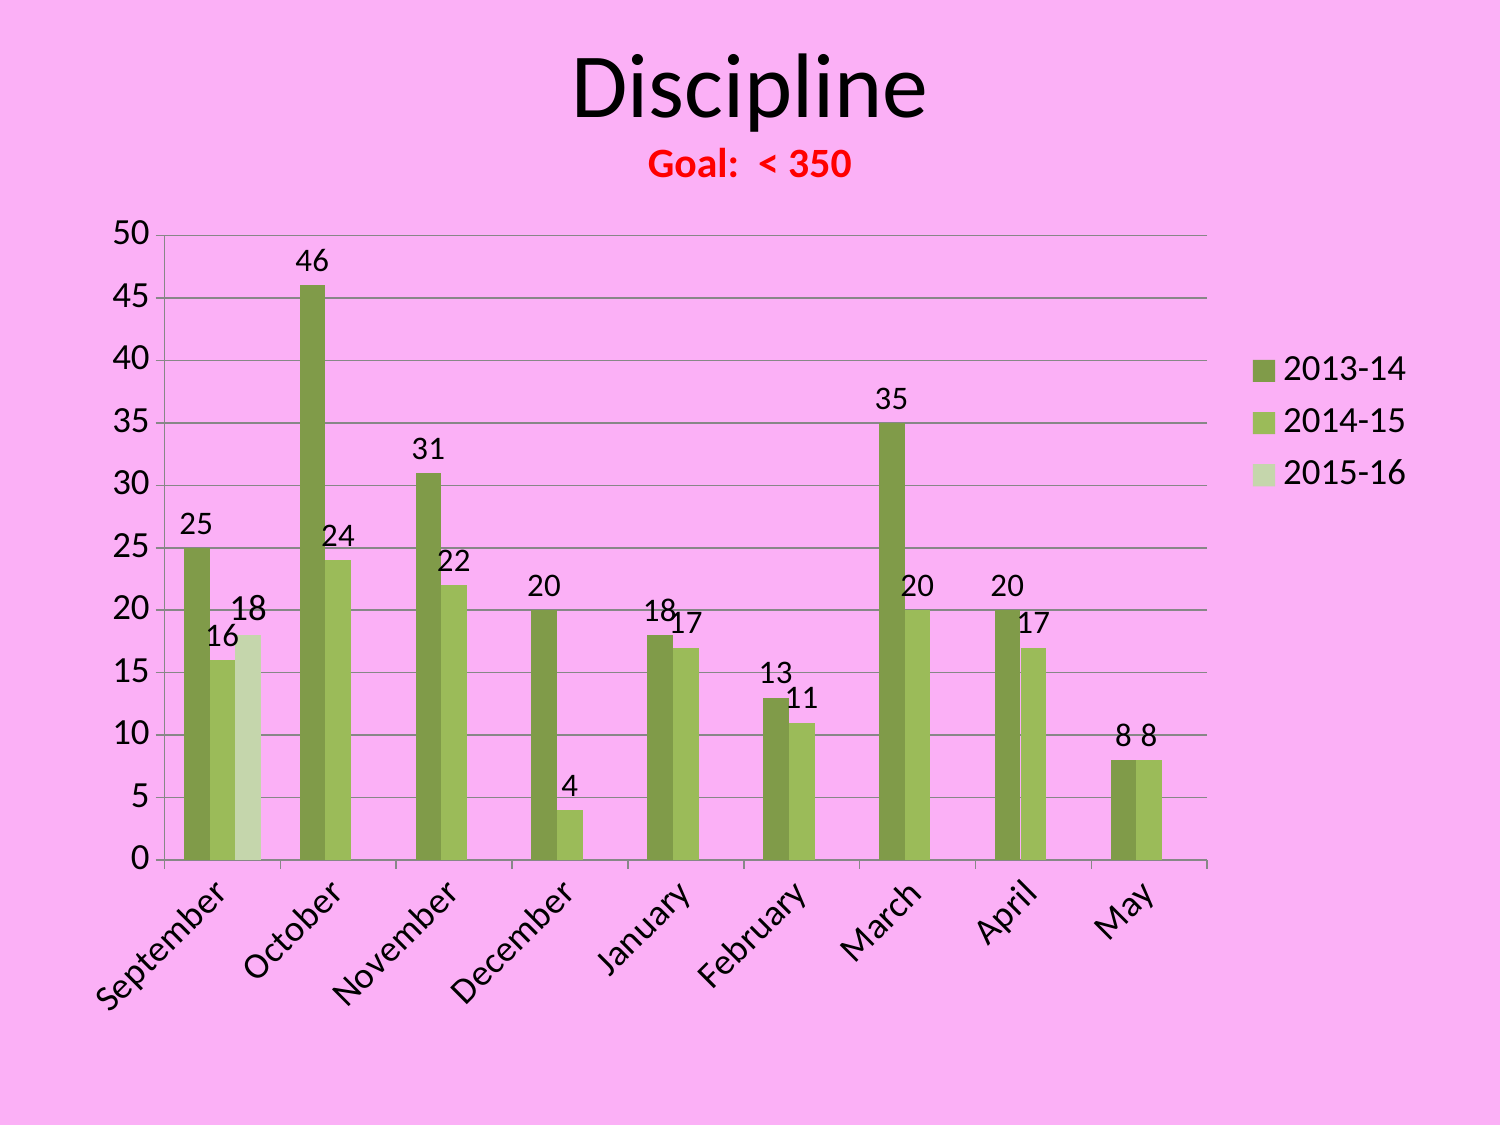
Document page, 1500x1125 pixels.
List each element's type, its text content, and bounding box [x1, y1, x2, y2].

title Discipline Goal: < 350 [75, 12, 1425, 199]
chart [62, 199, 1426, 1038]
